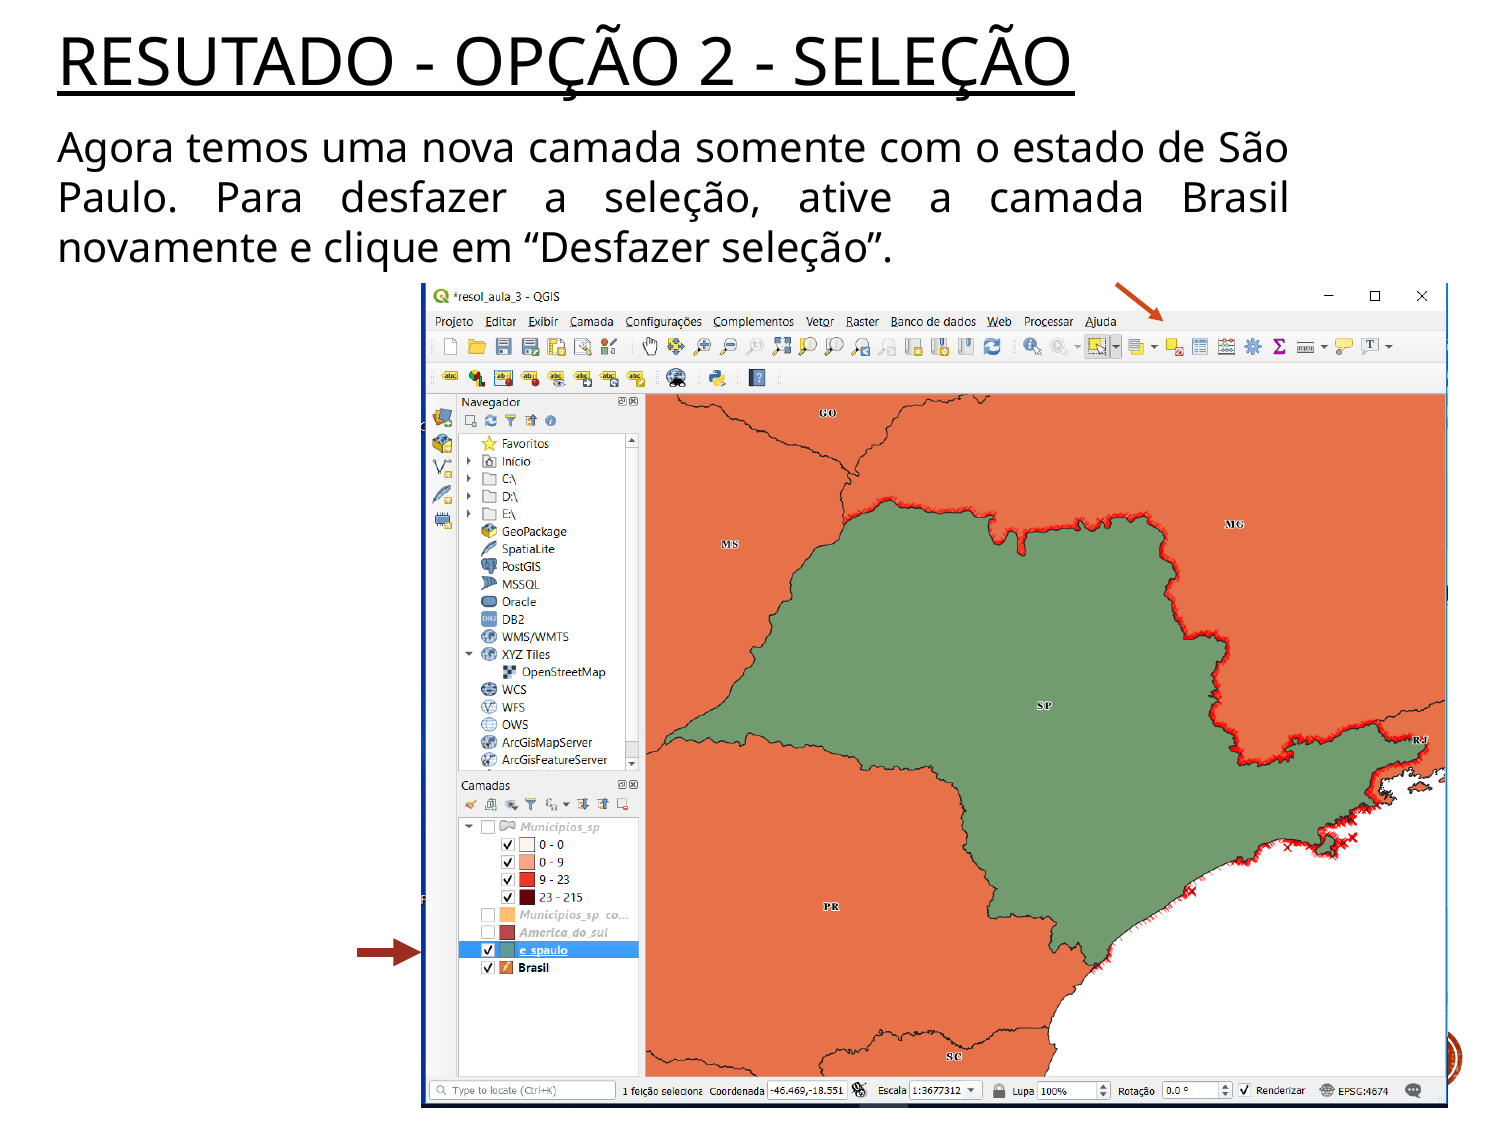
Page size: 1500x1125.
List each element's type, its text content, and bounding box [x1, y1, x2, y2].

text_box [1118, 286, 1161, 319]
picture [421, 283, 1448, 1108]
text_box Agora temos uma nova camada somente com o estado de São Paulo. Para desfazer a seleção, ative a camada Brasil novamente e clique em “Desfazer seleção”. [42, 113, 1306, 279]
title RESUTADO - Opção 2 - seleção [42, 14, 1425, 114]
